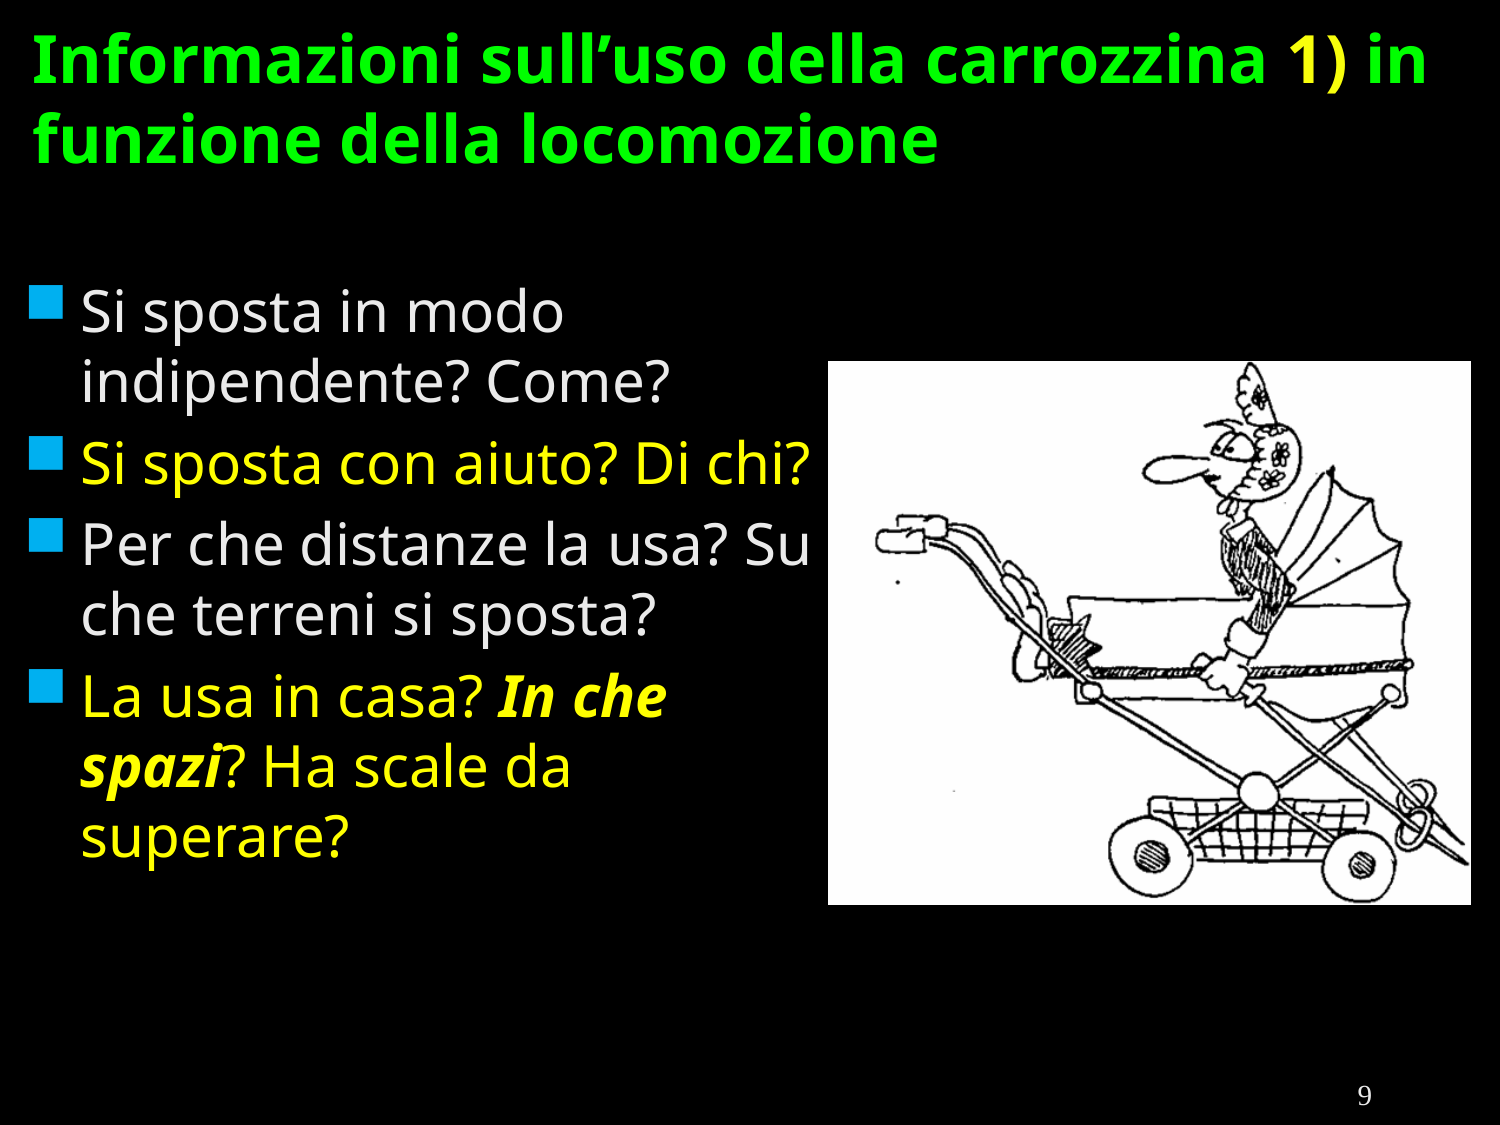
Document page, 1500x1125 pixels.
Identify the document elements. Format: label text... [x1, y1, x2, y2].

list Si sposta in modo indipendente? Come? Si sposta con aiuto? Di chi? Per che distanze la usa? Su che terreni si sposta? La usa in casa? In che spazi? Ha scale da superare? [0, 266, 851, 1047]
slide_number 9 [1074, 1044, 1388, 1120]
picture [828, 361, 1471, 906]
title Informazioni sull’uso della carrozzina 1) in funzione della locomozione [17, 0, 1495, 185]
